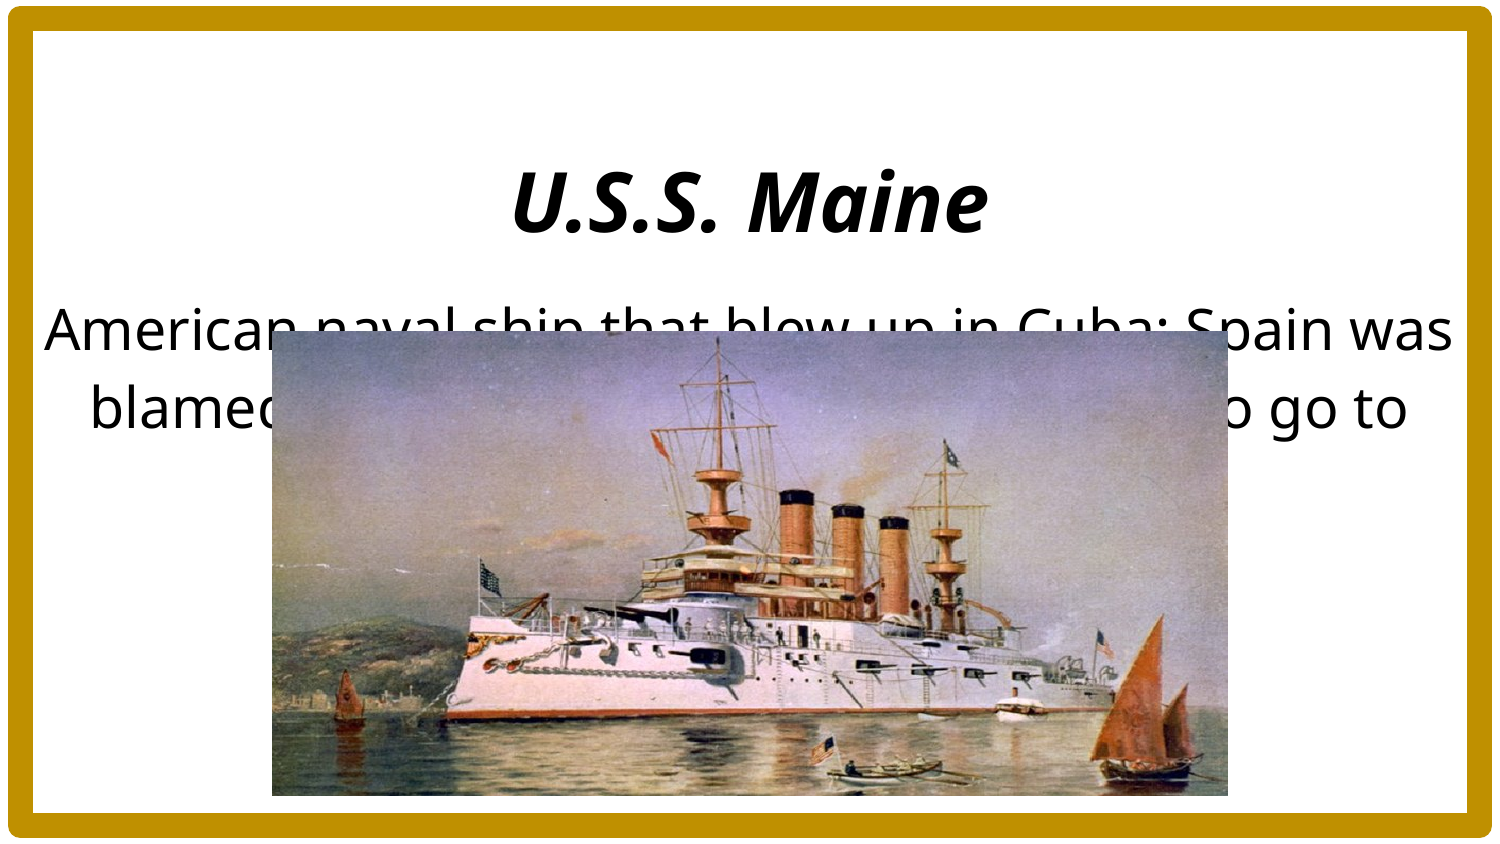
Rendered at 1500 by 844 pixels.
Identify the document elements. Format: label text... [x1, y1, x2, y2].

title U.S.S. Maine American naval ship that blew up in Cuba; Spain was blamed; was another reason for America to go to war with Spain [20, 18, 1480, 826]
picture [271, 331, 1229, 796]
